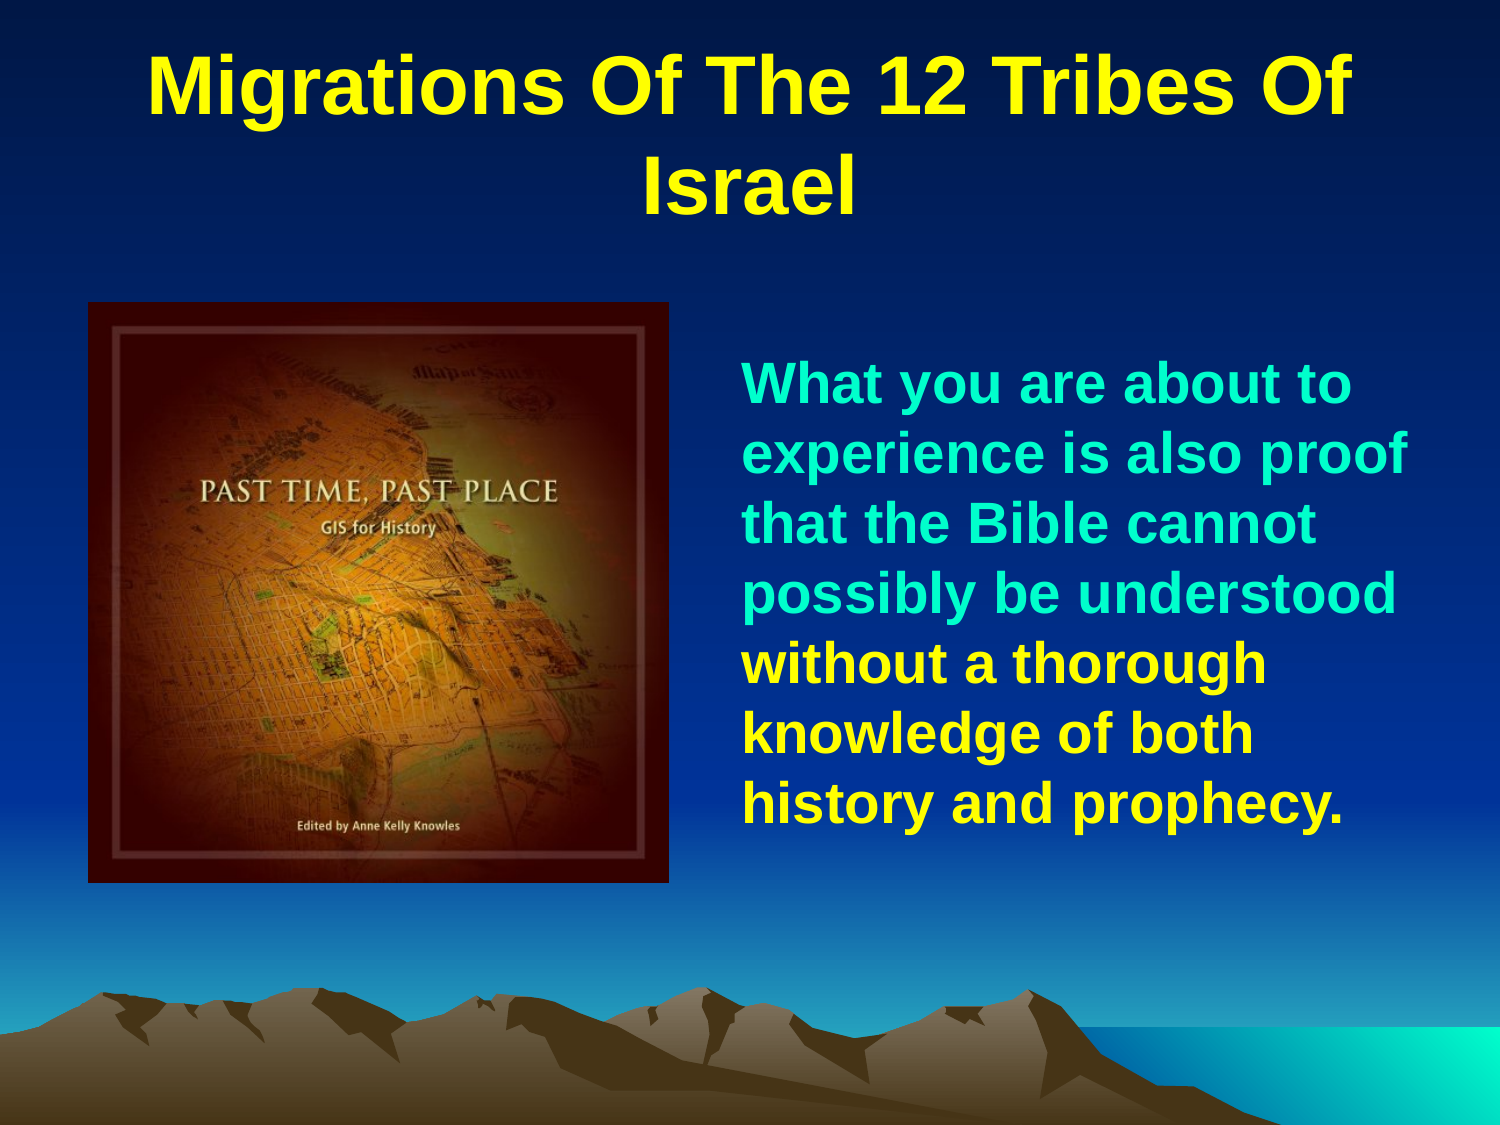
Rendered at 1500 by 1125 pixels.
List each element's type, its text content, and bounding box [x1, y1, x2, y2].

picture [88, 302, 669, 883]
text_box What you are about to experience is also proof that the Bible cannot possibly be understood without a thorough knowledge of both history and prophecy. [726, 338, 1447, 843]
title Migrations Of The 12 Tribes Of Israel [75, 37, 1425, 225]
